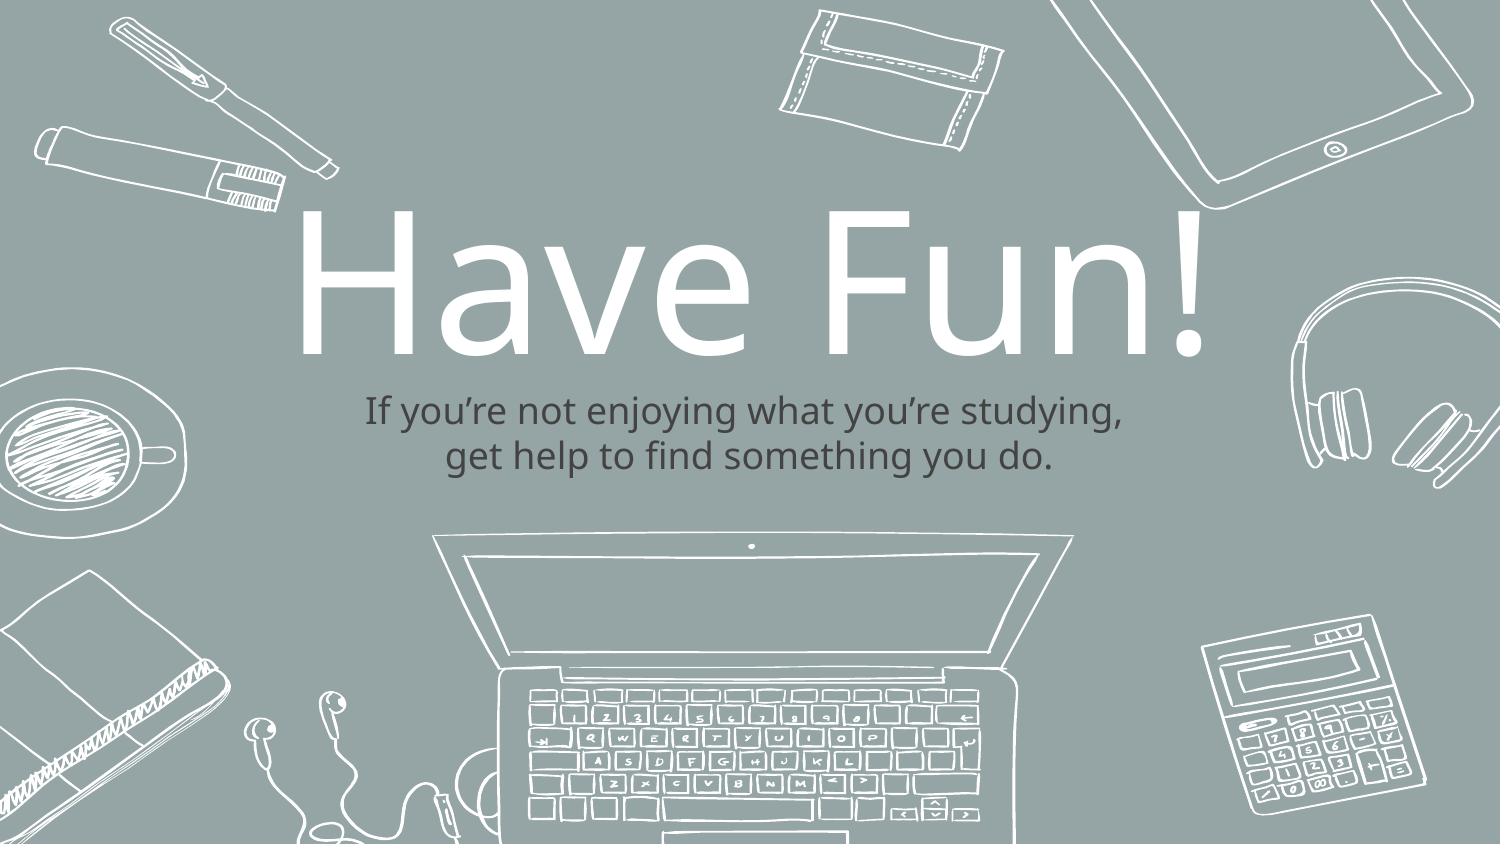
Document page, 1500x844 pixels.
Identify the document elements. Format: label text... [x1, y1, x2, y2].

subtitle If you’re not enjoying what you’re studying, get help to find something you do. [209, 371, 1290, 503]
title Have Fun! [255, 219, 1245, 371]
